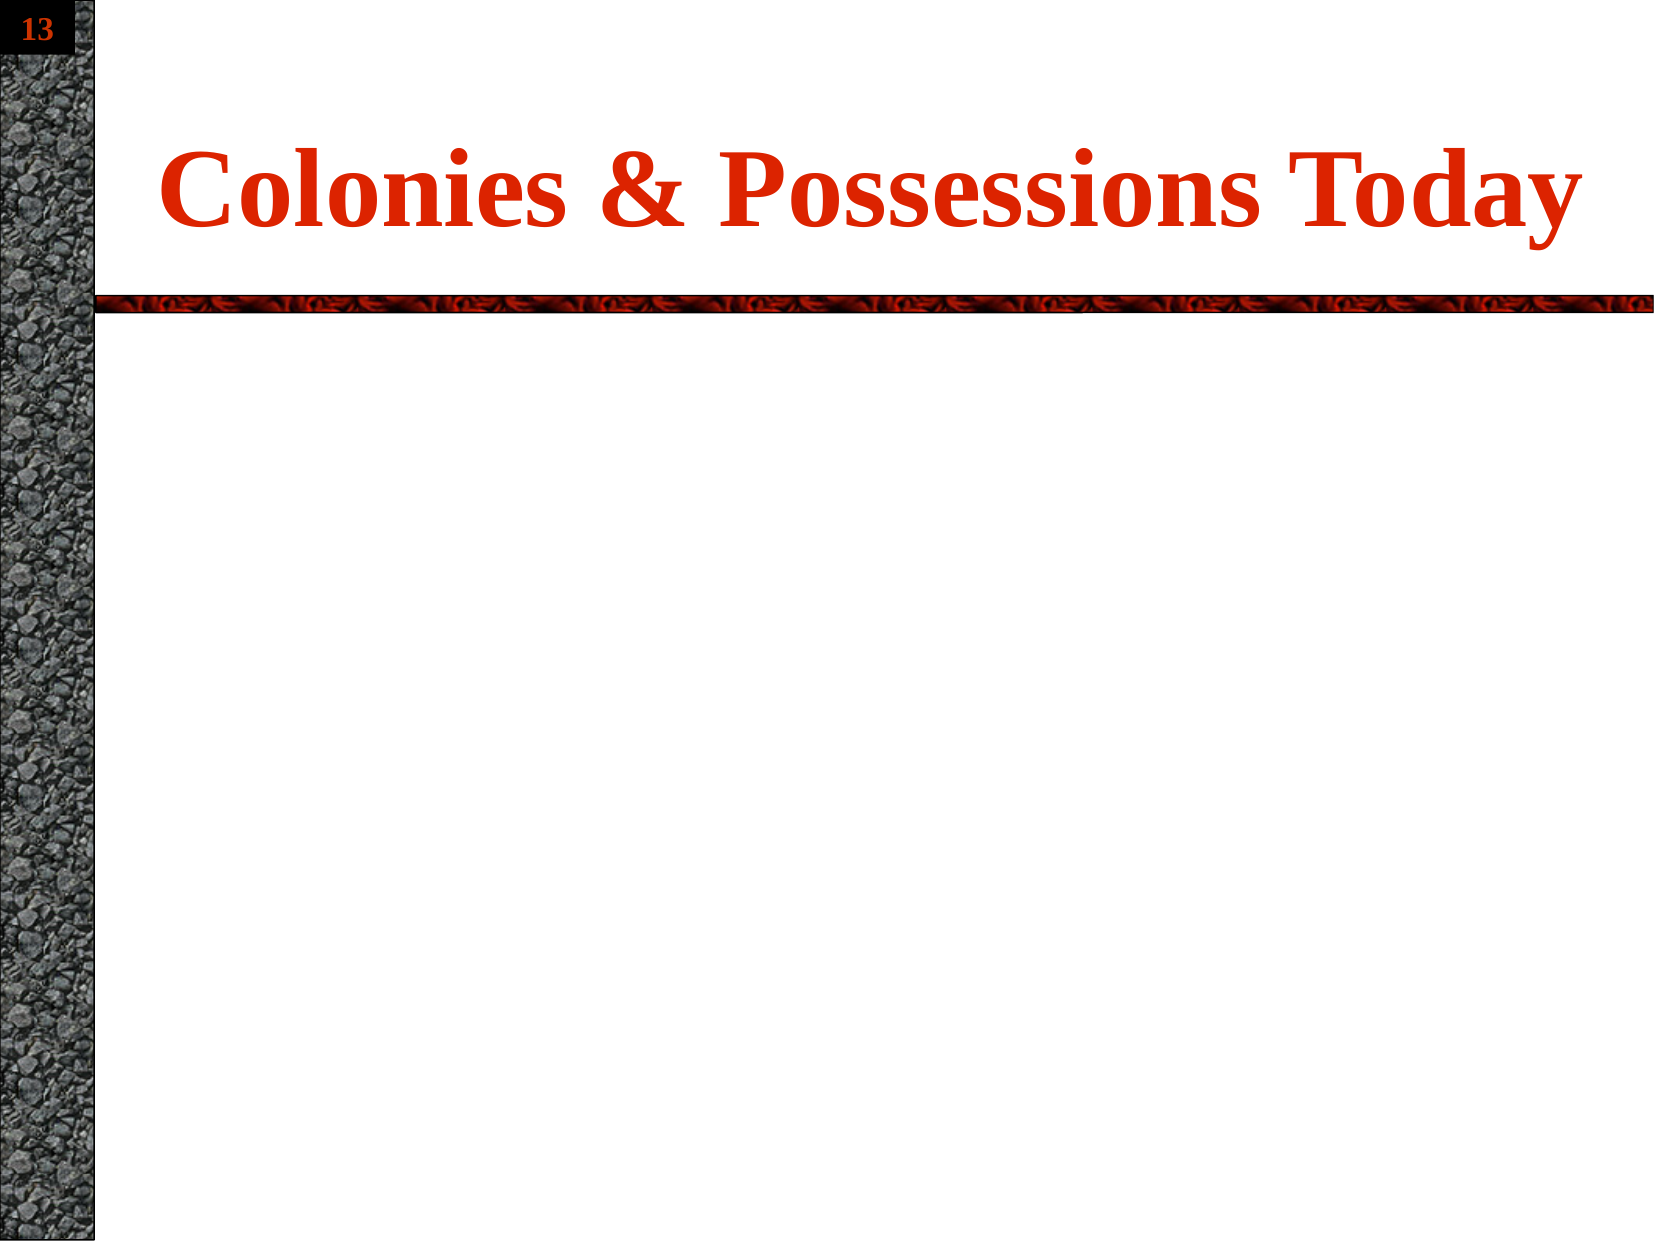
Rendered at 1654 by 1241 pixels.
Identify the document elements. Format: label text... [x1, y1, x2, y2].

picture [1, 1, 93, 1239]
title Colonies & Possessions Today [137, 82, 1604, 280]
picture [97, 297, 1652, 311]
